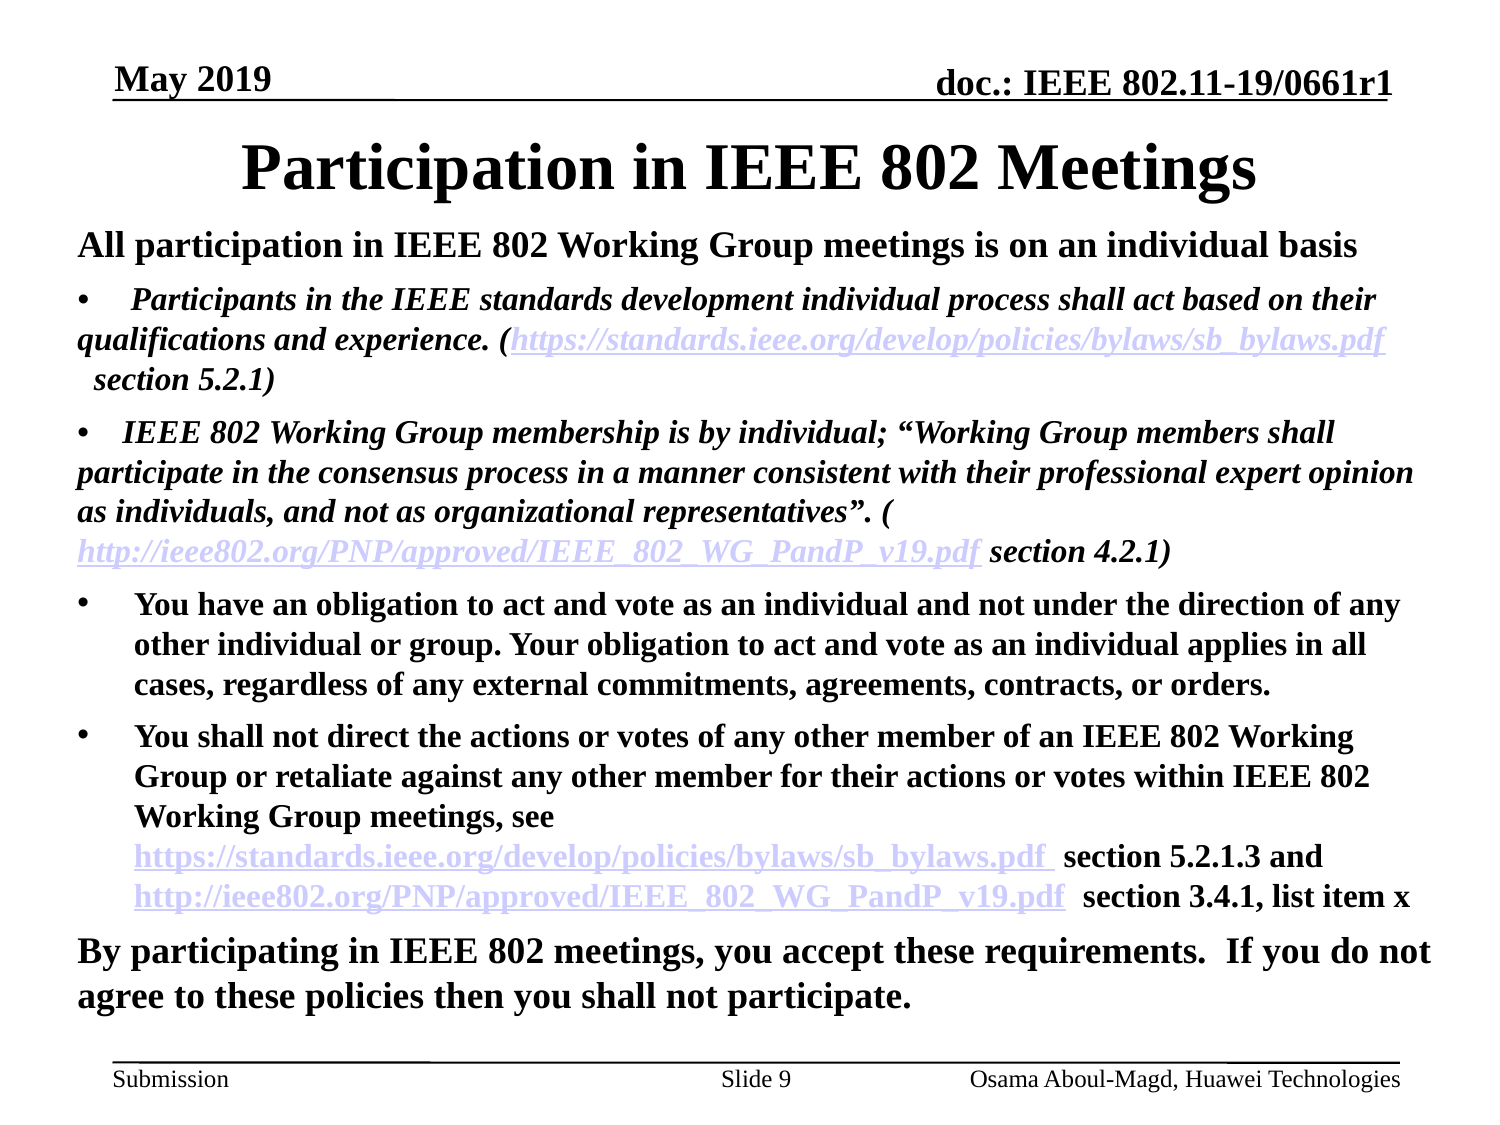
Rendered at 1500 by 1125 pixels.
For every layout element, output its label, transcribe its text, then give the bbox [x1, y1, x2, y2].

footer Osama Aboul-Magd, Huawei Technologies [878, 1061, 1402, 1093]
list All participation in IEEE 802 Working Group meetings is on an individual basis • Participants in the IEEE standards development individual process shall act based on their qualifications and experience. (https://standards.ieee.org/develop/policies/bylaws/sb_bylaws.pdf section 5.2.1) • IEEE 802 Working Group membership is by individual; “Working Group members shall participate in the consensus process in a manner consistent with their professional expert opinion as individuals, and not as organizational representatives”. (http://ieee802.org/PNP/approved/IEEE_802_WG_PandP_v19.pdf section 4.2.1) You have an obligation to act and vote as an individual and not under the direction of any other individual or group. Your obligation to act and vote as an individual applies in all cases, regardless of any external commitments, agreements, contracts, or orders. You shall not direct the actions or votes of any other member of an IEEE 802 Working Group or retaliate against any other member for their actions or votes within IEEE 802 Working Group meetings, see https://standards.ieee.org/develop/policies/bylaws/sb_bylaws.pdf section 5.2.1.3 and http://ieee802.org/PNP/approved/IEEE_802_WG_PandP_v19.pdf section 3.4.1, list item x By participating in IEEE 802 meetings, you accept these requirements. If you do not agree to these policies then you shall not participate. [62, 212, 1451, 888]
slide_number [114, 54, 423, 100]
slide_number Slide 9 [712, 1061, 800, 1123]
title Participation in IEEE 802 Meetings [112, 112, 1388, 212]
